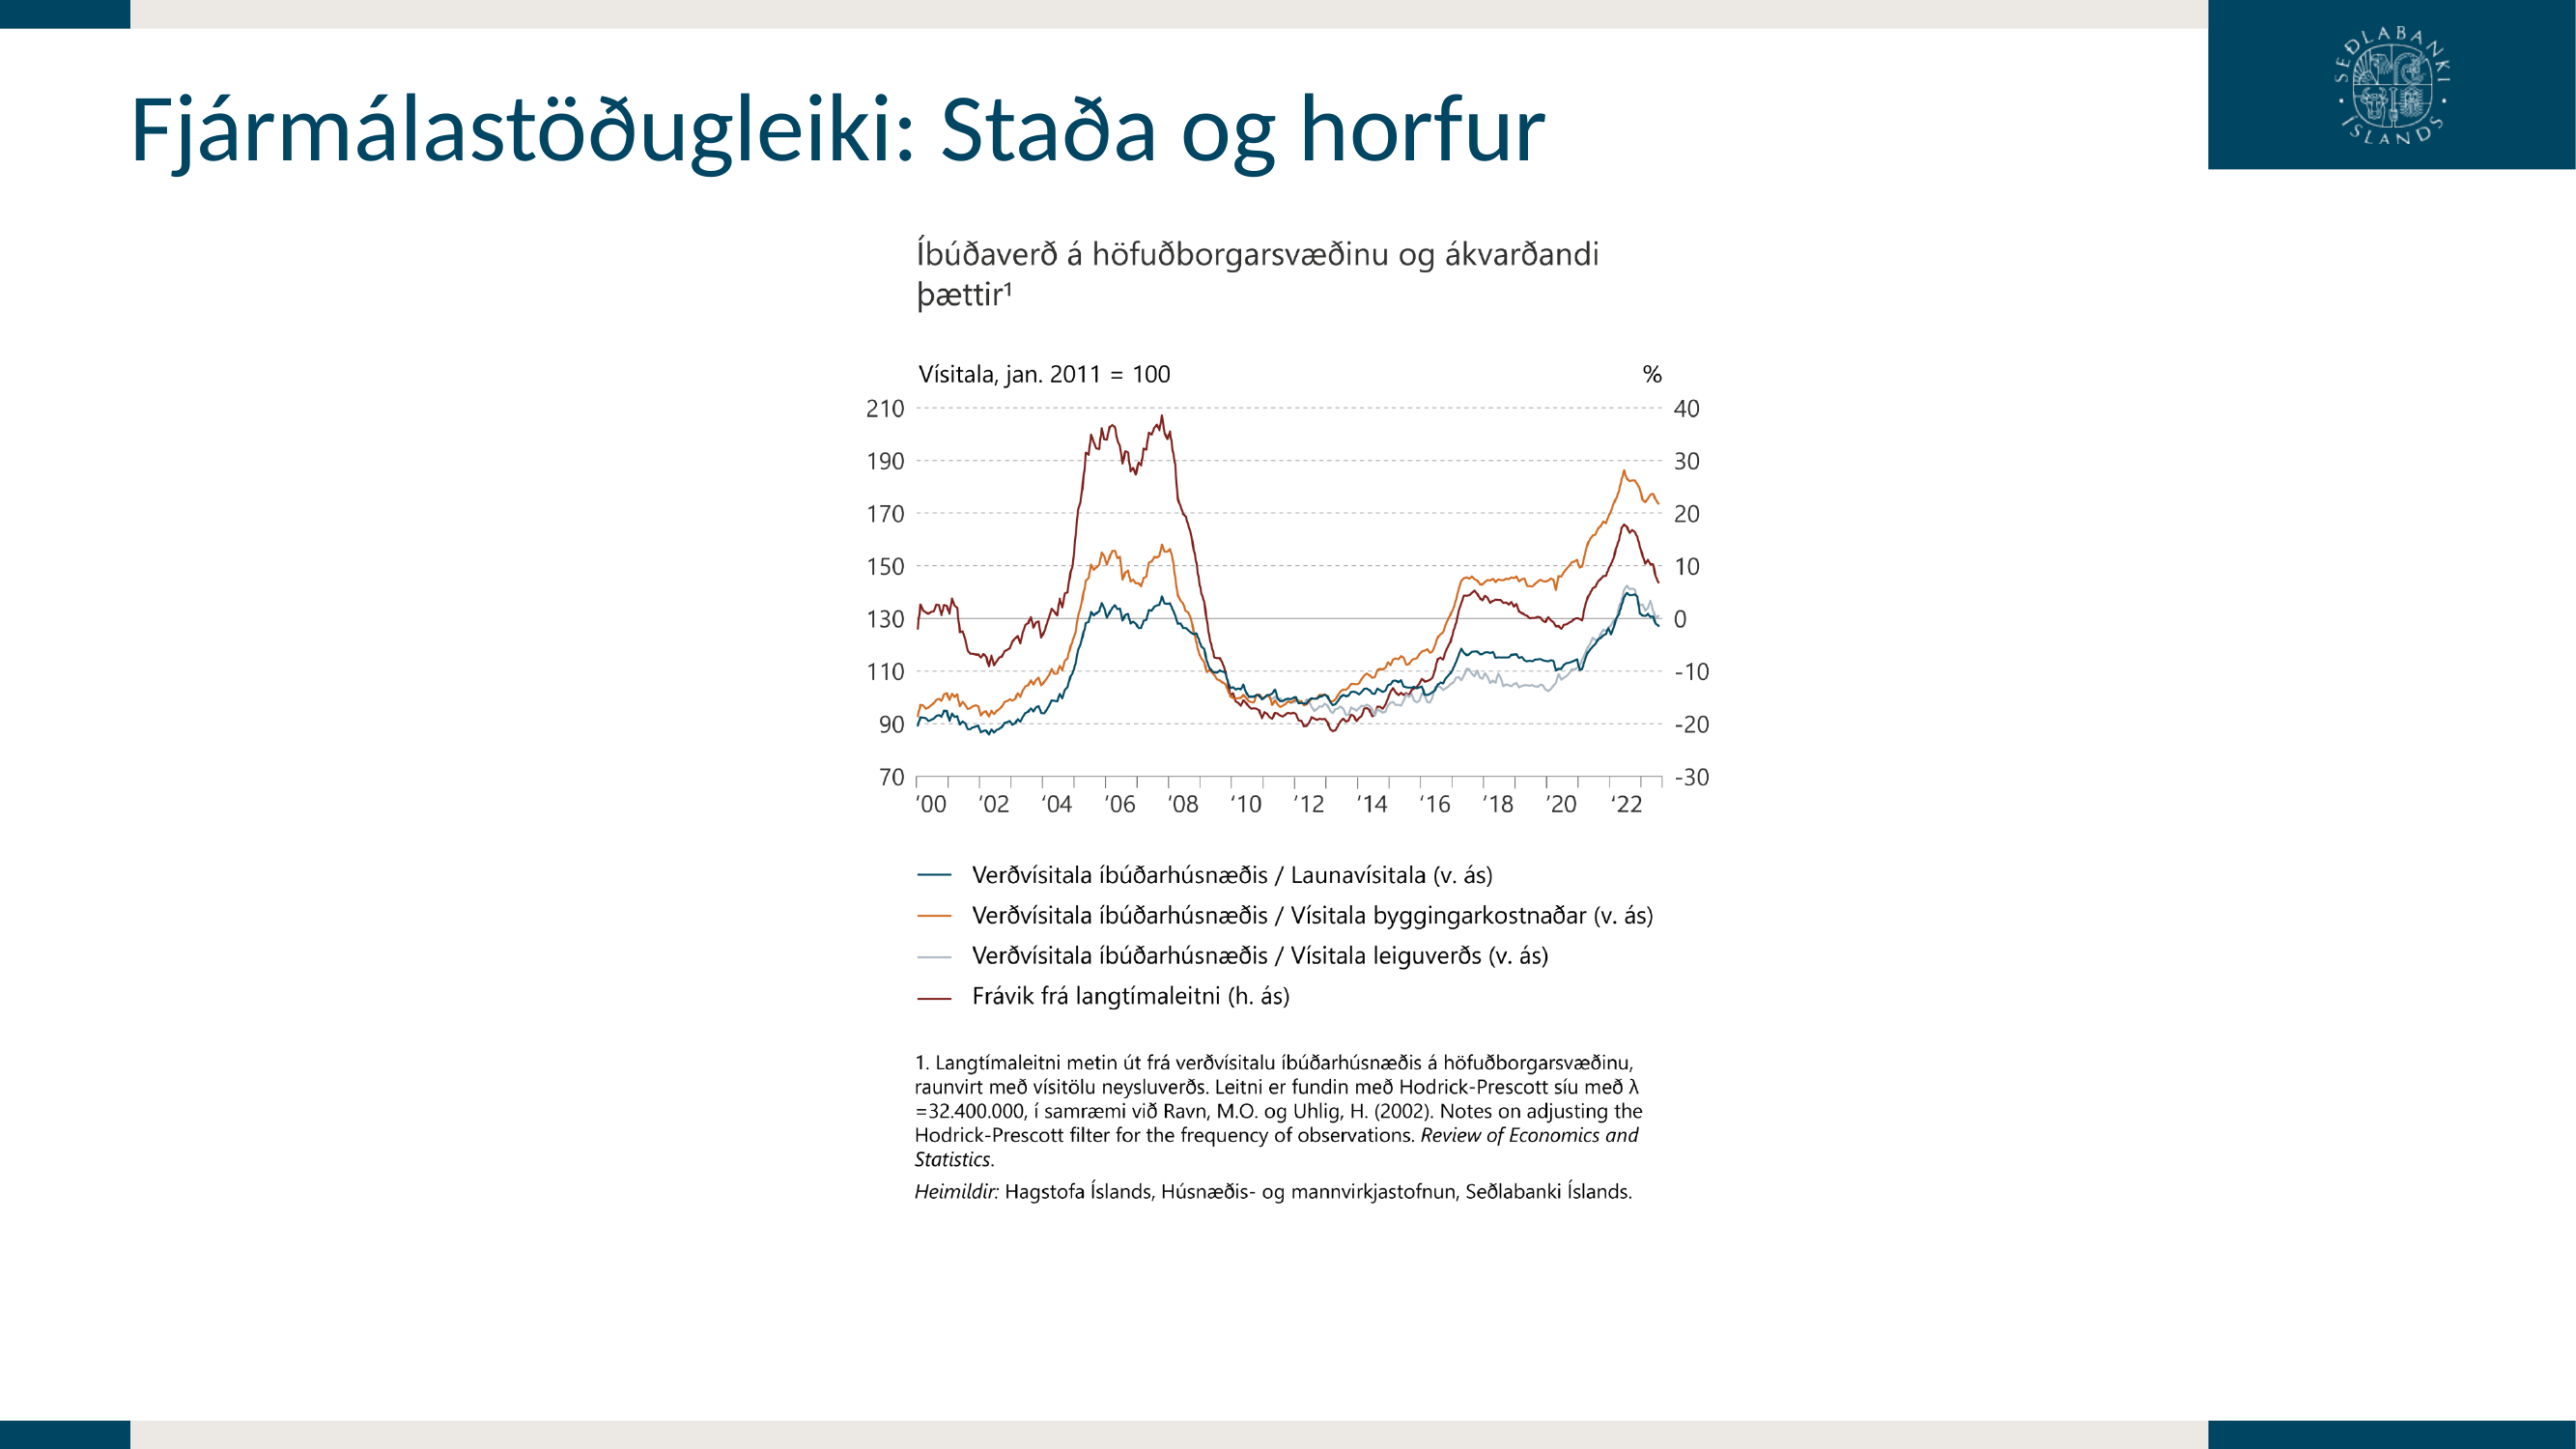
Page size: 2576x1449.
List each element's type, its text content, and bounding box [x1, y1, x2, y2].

title Fjármálastöðugleiki: Staða og horfur [129, 86, 2178, 290]
picture [865, 234, 1711, 1214]
